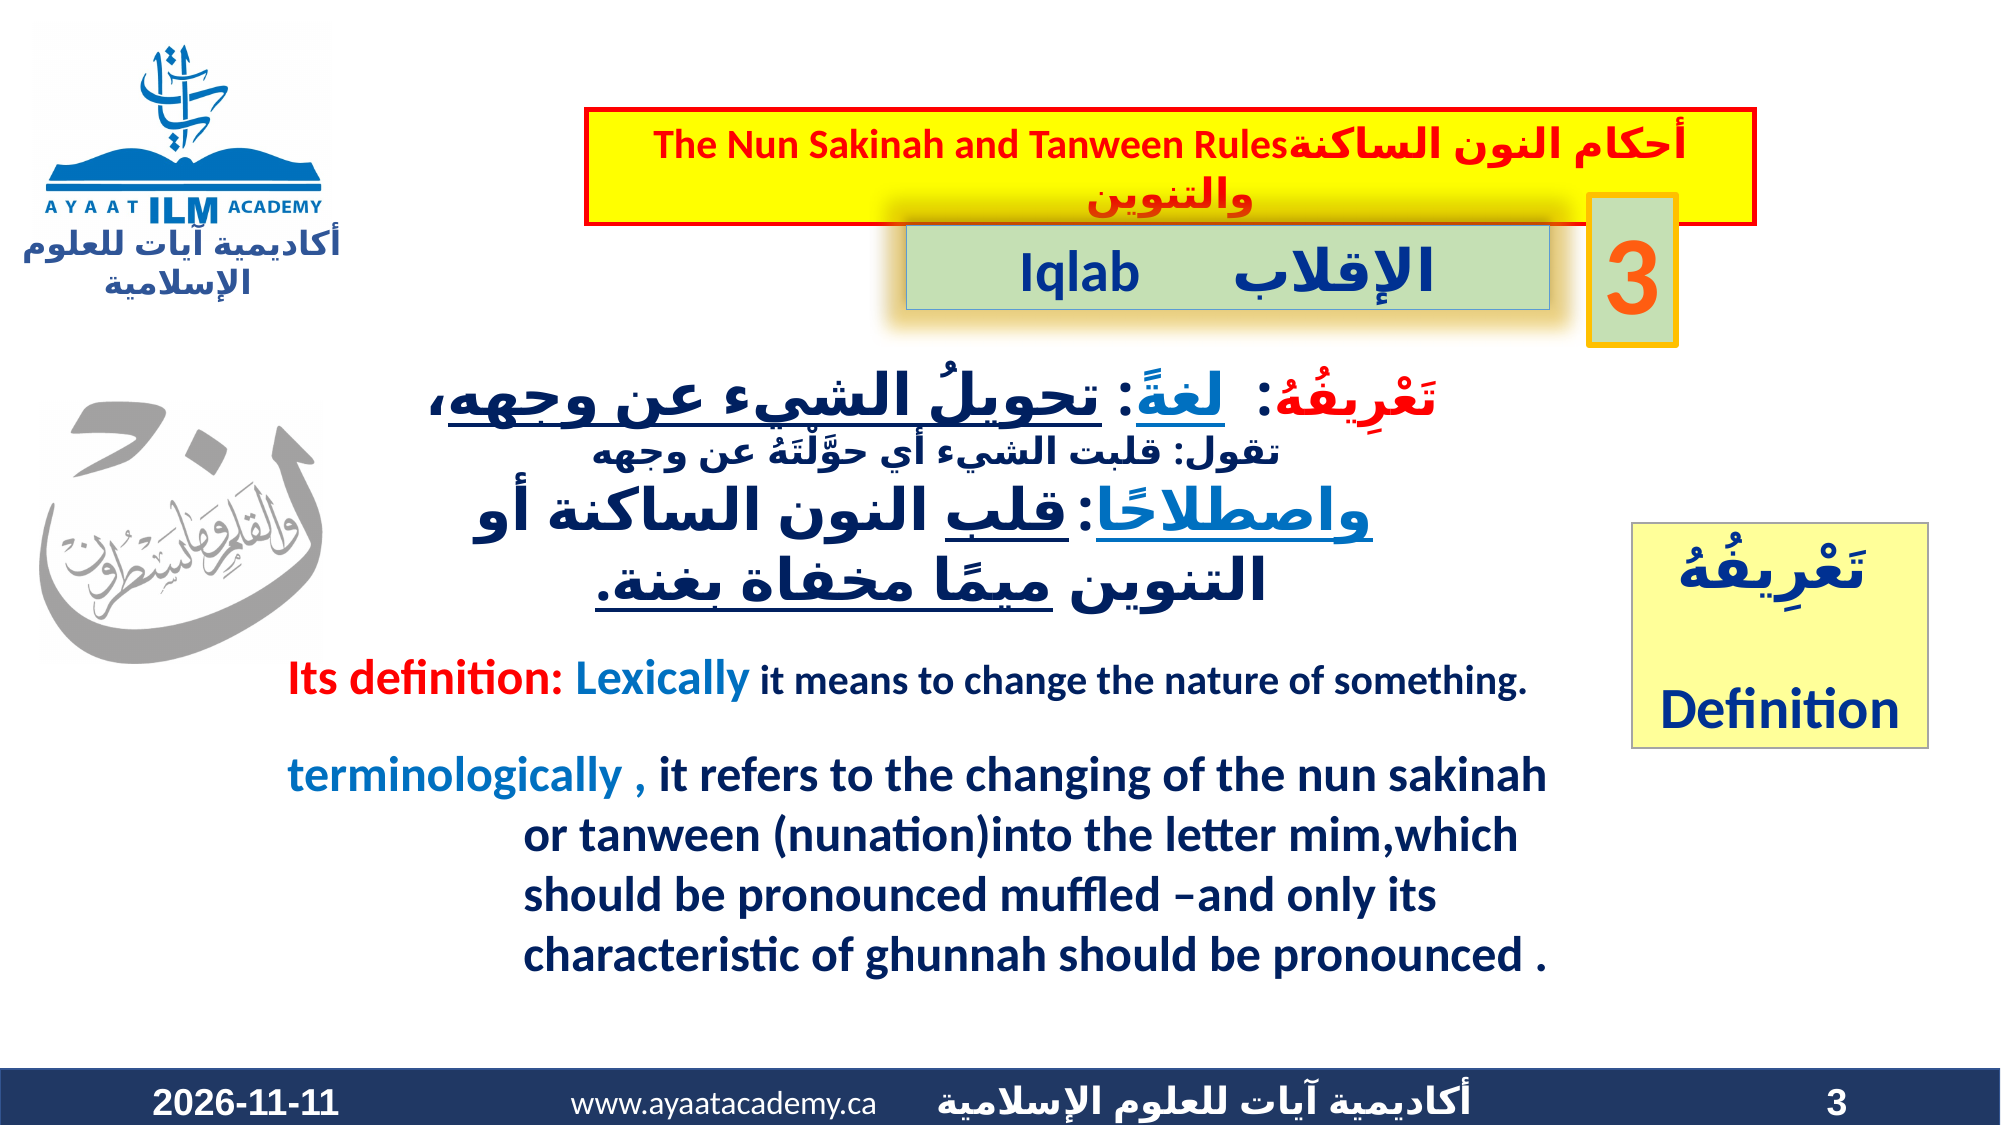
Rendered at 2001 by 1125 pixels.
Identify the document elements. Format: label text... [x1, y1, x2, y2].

text_box The Nun Sakinah and Tanween Rulesأحكام النون الساكنة والتنوين [586, 109, 1755, 224]
picture [39, 400, 323, 664]
text_box الإقلاب Iqlab [906, 225, 1550, 310]
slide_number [137, 1070, 588, 1125]
picture [32, 21, 332, 241]
text_box Its definition: Lexically it means to change the nature of something. terminologically , it refers to the changing of the nun sakinah or tanween (nunation)into the letter mim,which should be pronounced muffled –and only its characteristic of ghunnah should be pronounced . [272, 636, 1570, 989]
text_box 3 [1588, 195, 1676, 345]
slide_number 3 [1412, 1070, 1863, 1125]
text_box تَعْرِيفُهُ: لغةً: تحويلُ الشيء عن وجهه، تقول: قلبت الشيء أي حوَّلْتَهُ عن وجهه واصطلاحًا: قلب النون الساكنة أو التنوين ميمًا مخفاة بغنة. [356, 349, 1507, 636]
text_box تَعْرِيفُهُ Definition [1631, 522, 1929, 749]
